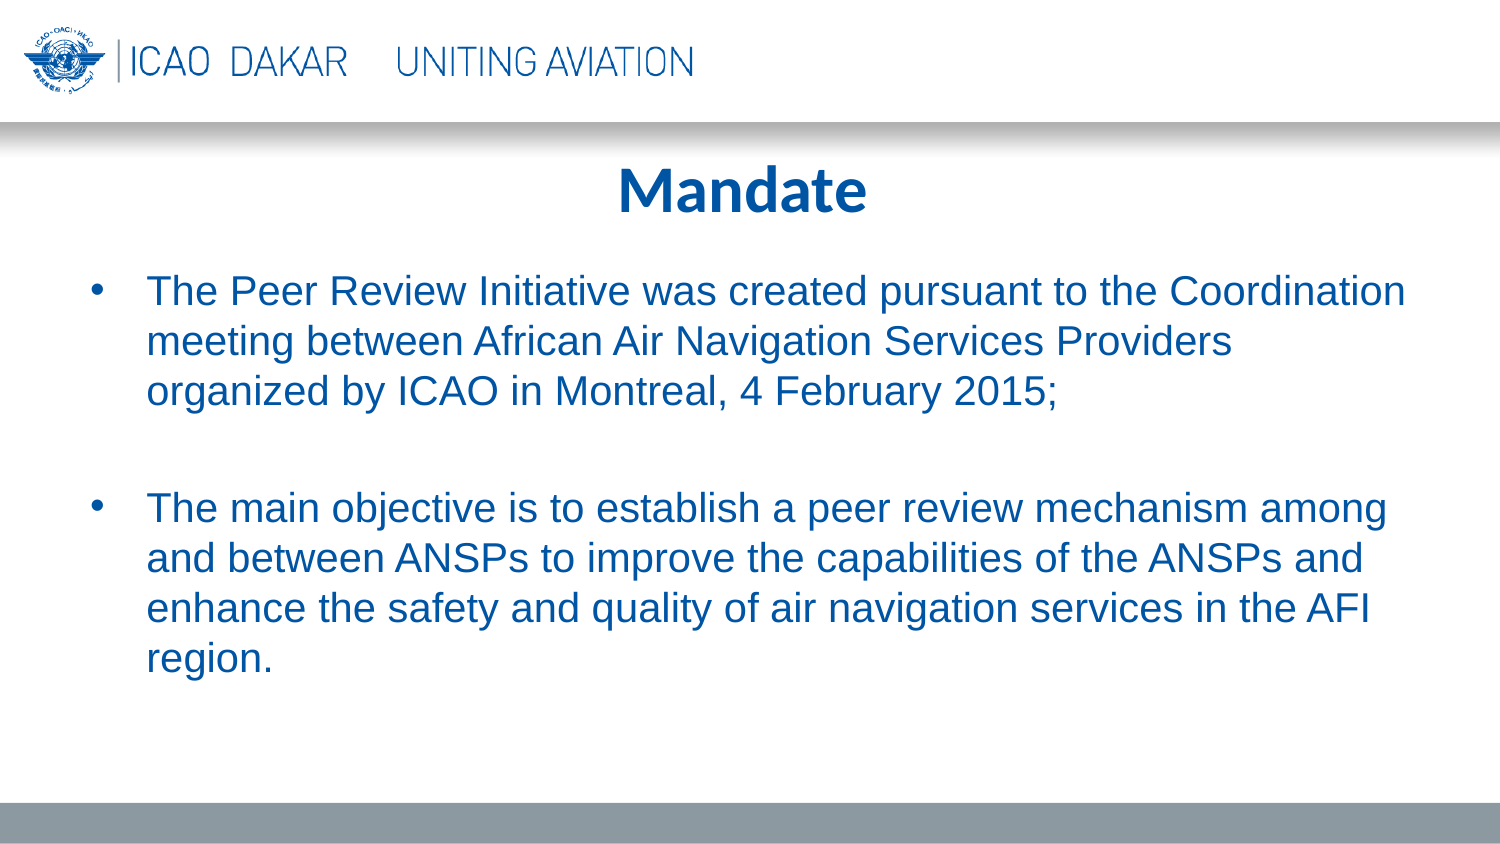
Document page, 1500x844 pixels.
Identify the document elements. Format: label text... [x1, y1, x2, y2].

picture [0, 0, 1500, 161]
title Mandate [75, 138, 1425, 245]
list The Peer Review Initiative was created pursuant to the Coordination meeting between African Air Navigation Services Providers organized by ICAO in Montreal, 4 February 2015; The main objective is to establish a peer review mechanism among and between ANSPs to improve the capabilities of the ANSPs and enhance the safety and quality of air navigation services in the AFI region. [75, 256, 1425, 787]
